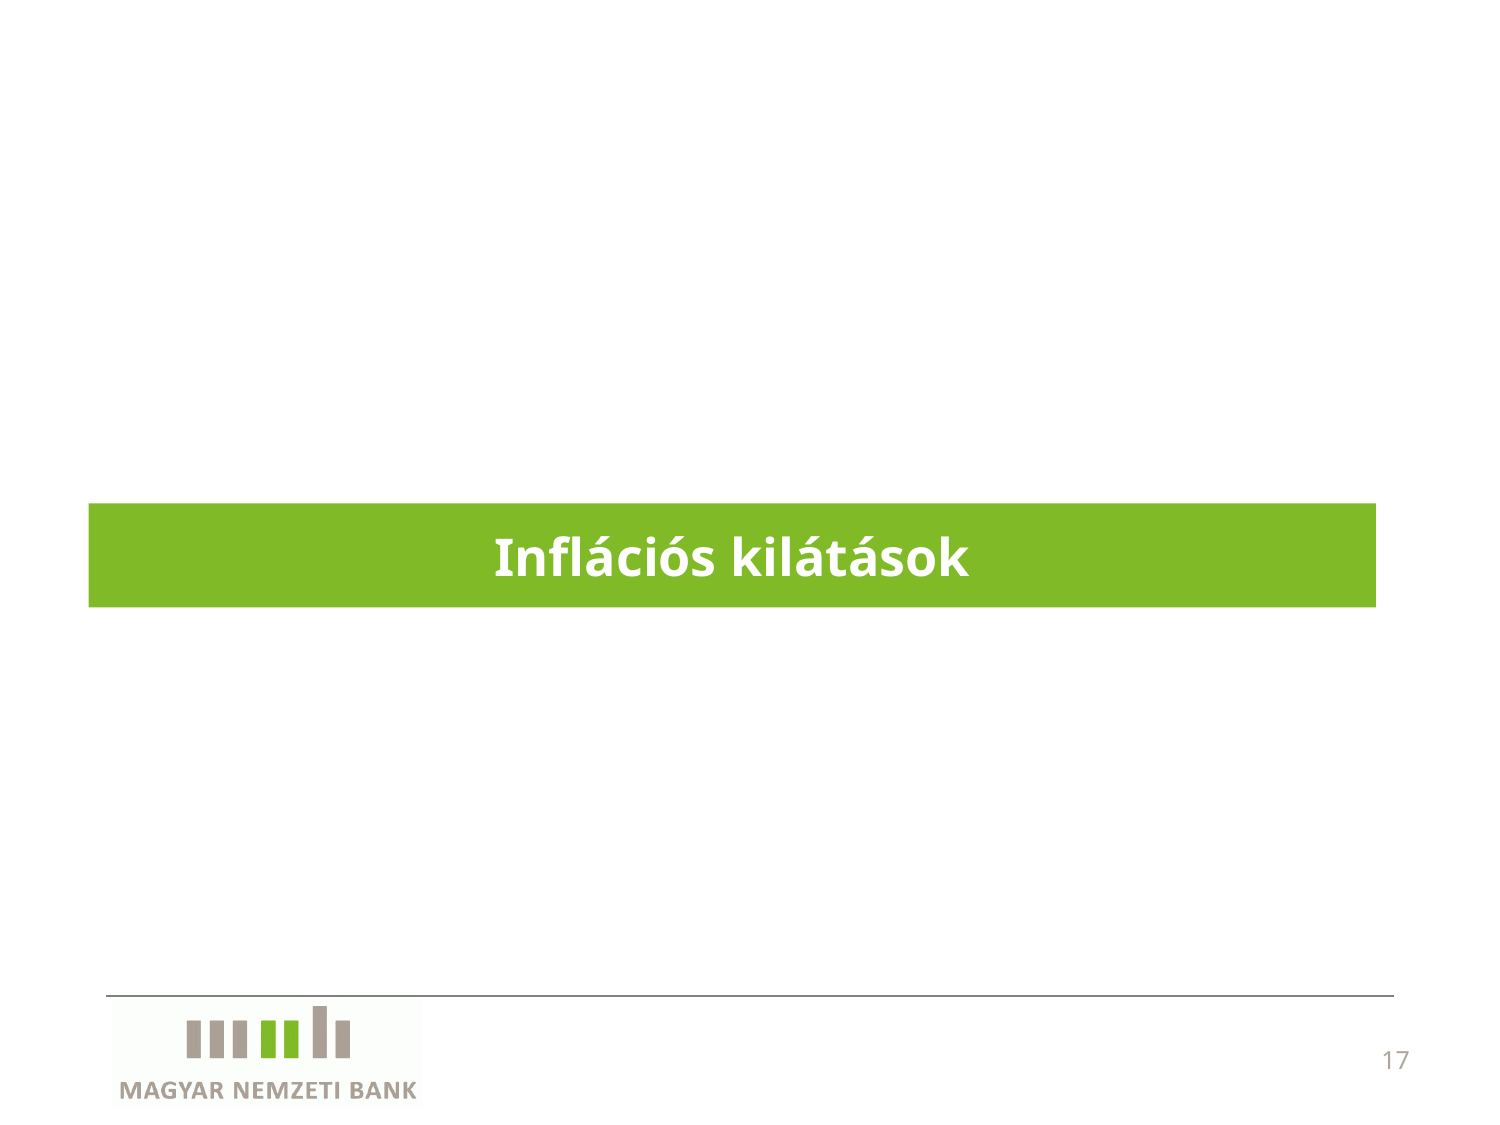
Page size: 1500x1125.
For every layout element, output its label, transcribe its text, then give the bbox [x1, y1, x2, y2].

title Inflációs kilátások [88, 503, 1376, 608]
picture [112, 999, 422, 1107]
slide_number 17 [1305, 1031, 1425, 1092]
